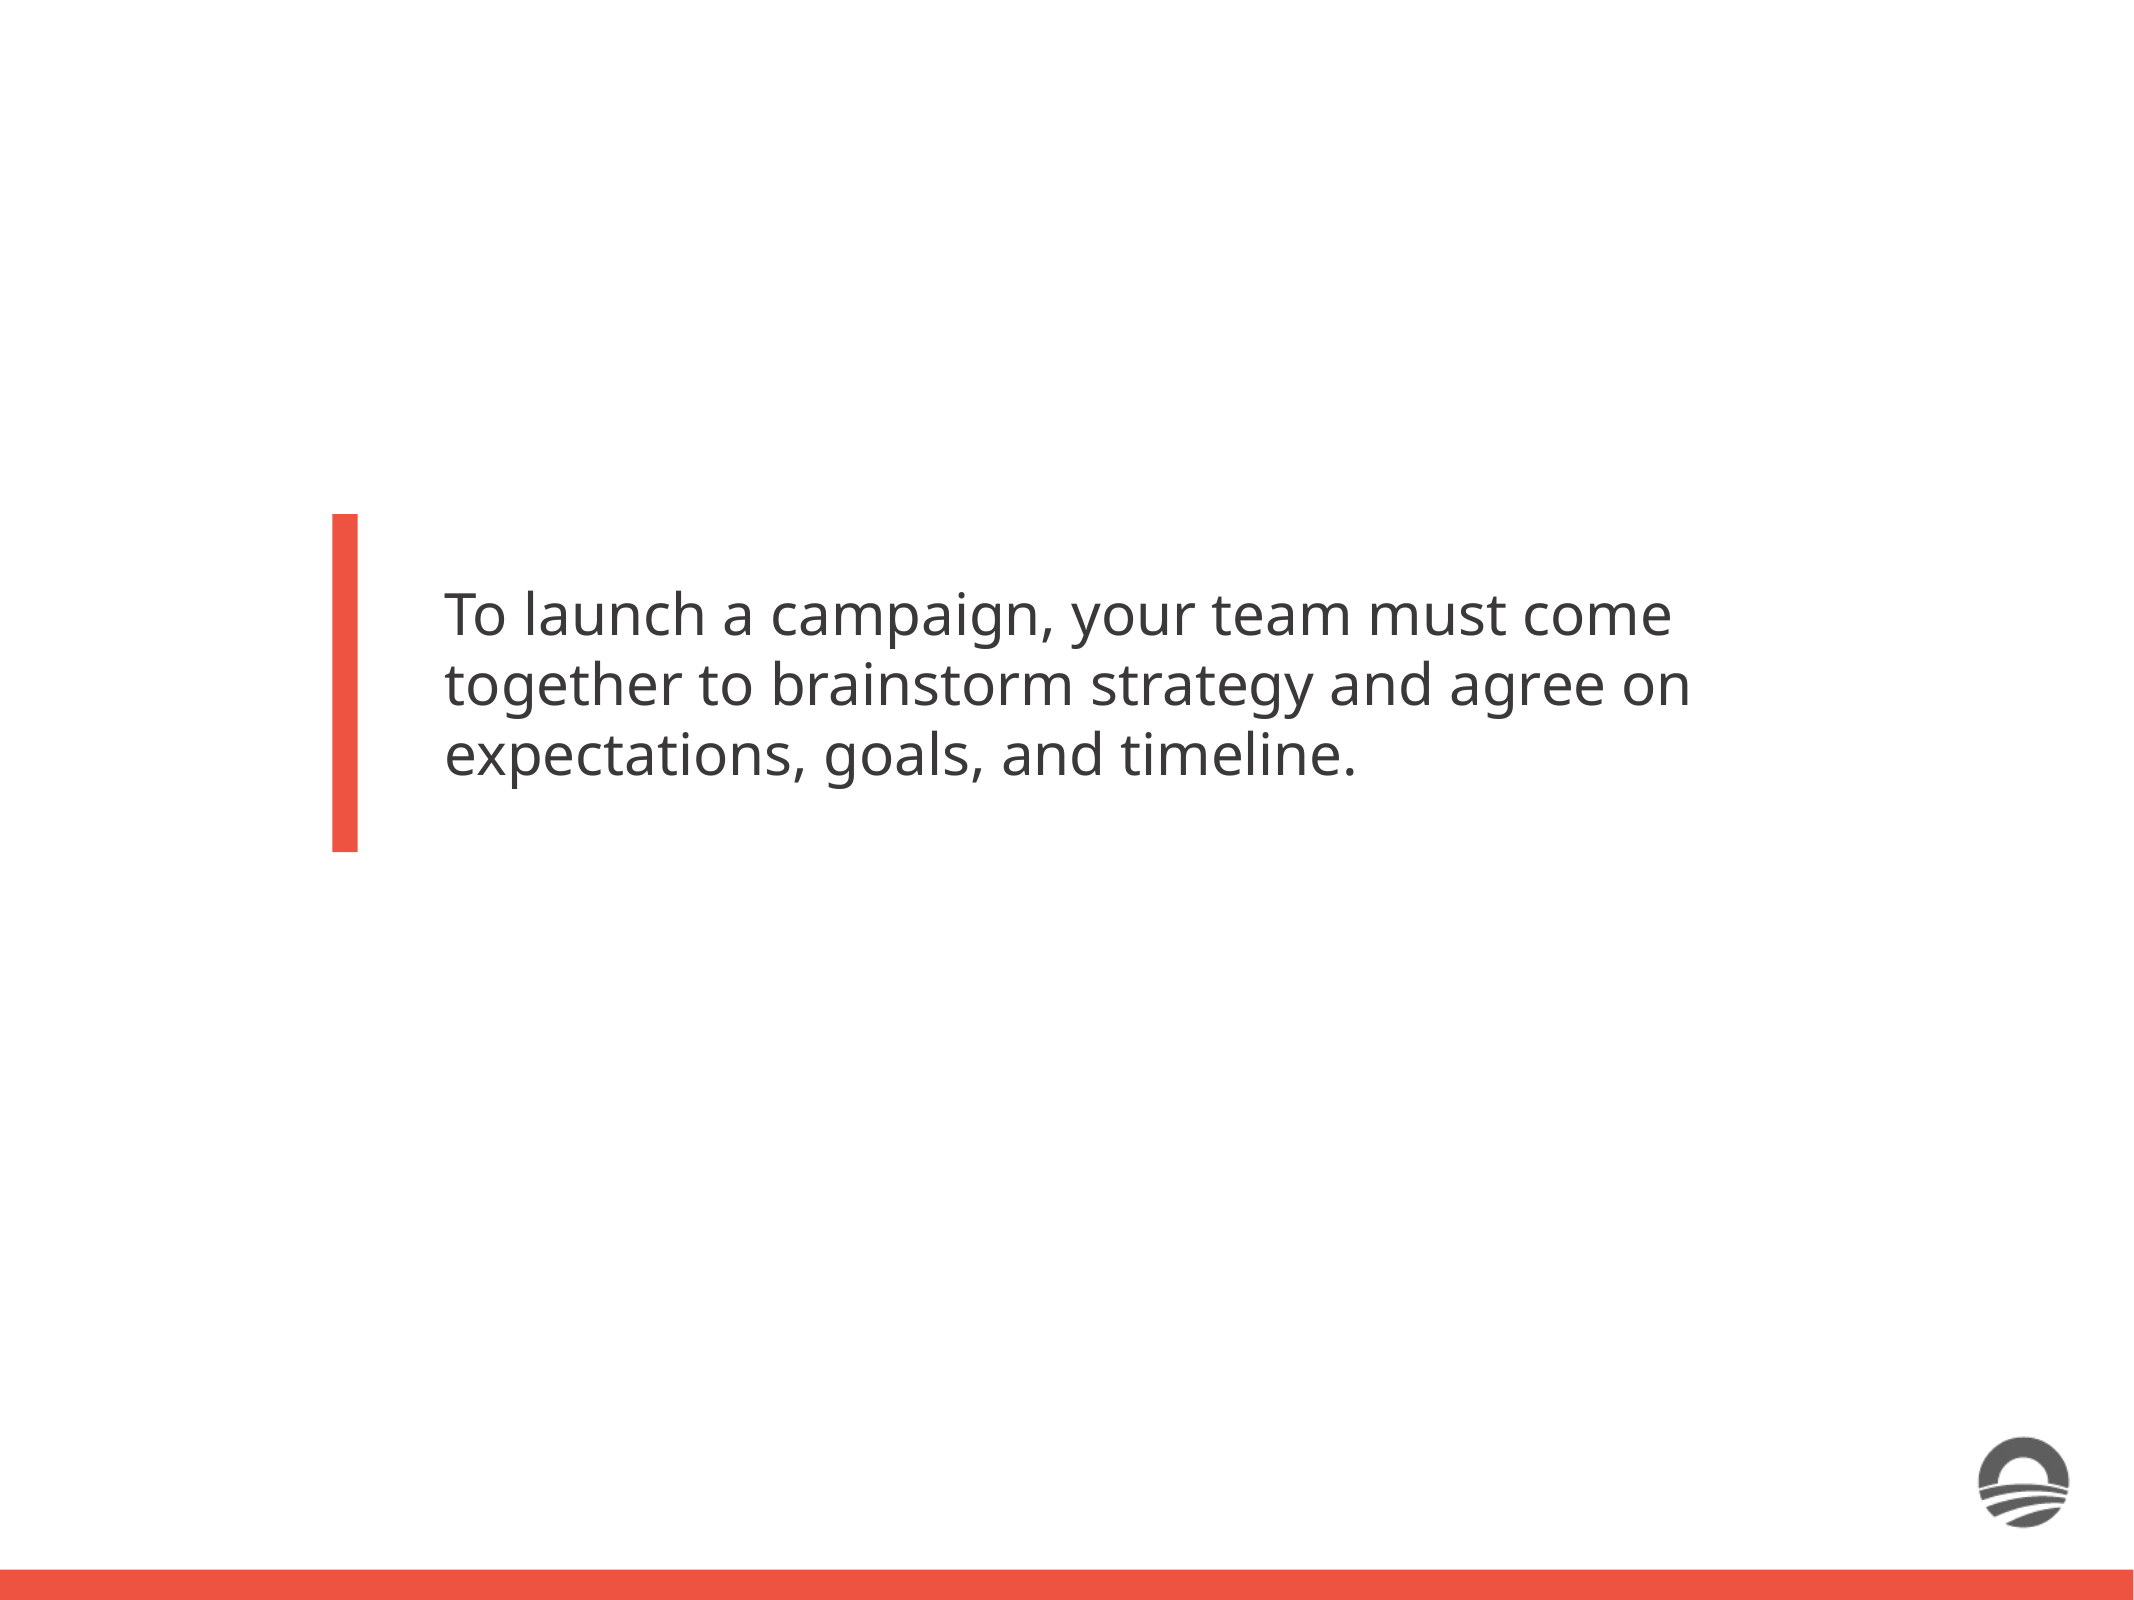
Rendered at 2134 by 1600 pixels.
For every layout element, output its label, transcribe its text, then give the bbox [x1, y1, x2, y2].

text_box [332, 514, 358, 853]
text_box To launch a campaign, your team must come together to brainstorm strategy and agree on expectations, goals, and timeline. [430, 569, 1868, 795]
